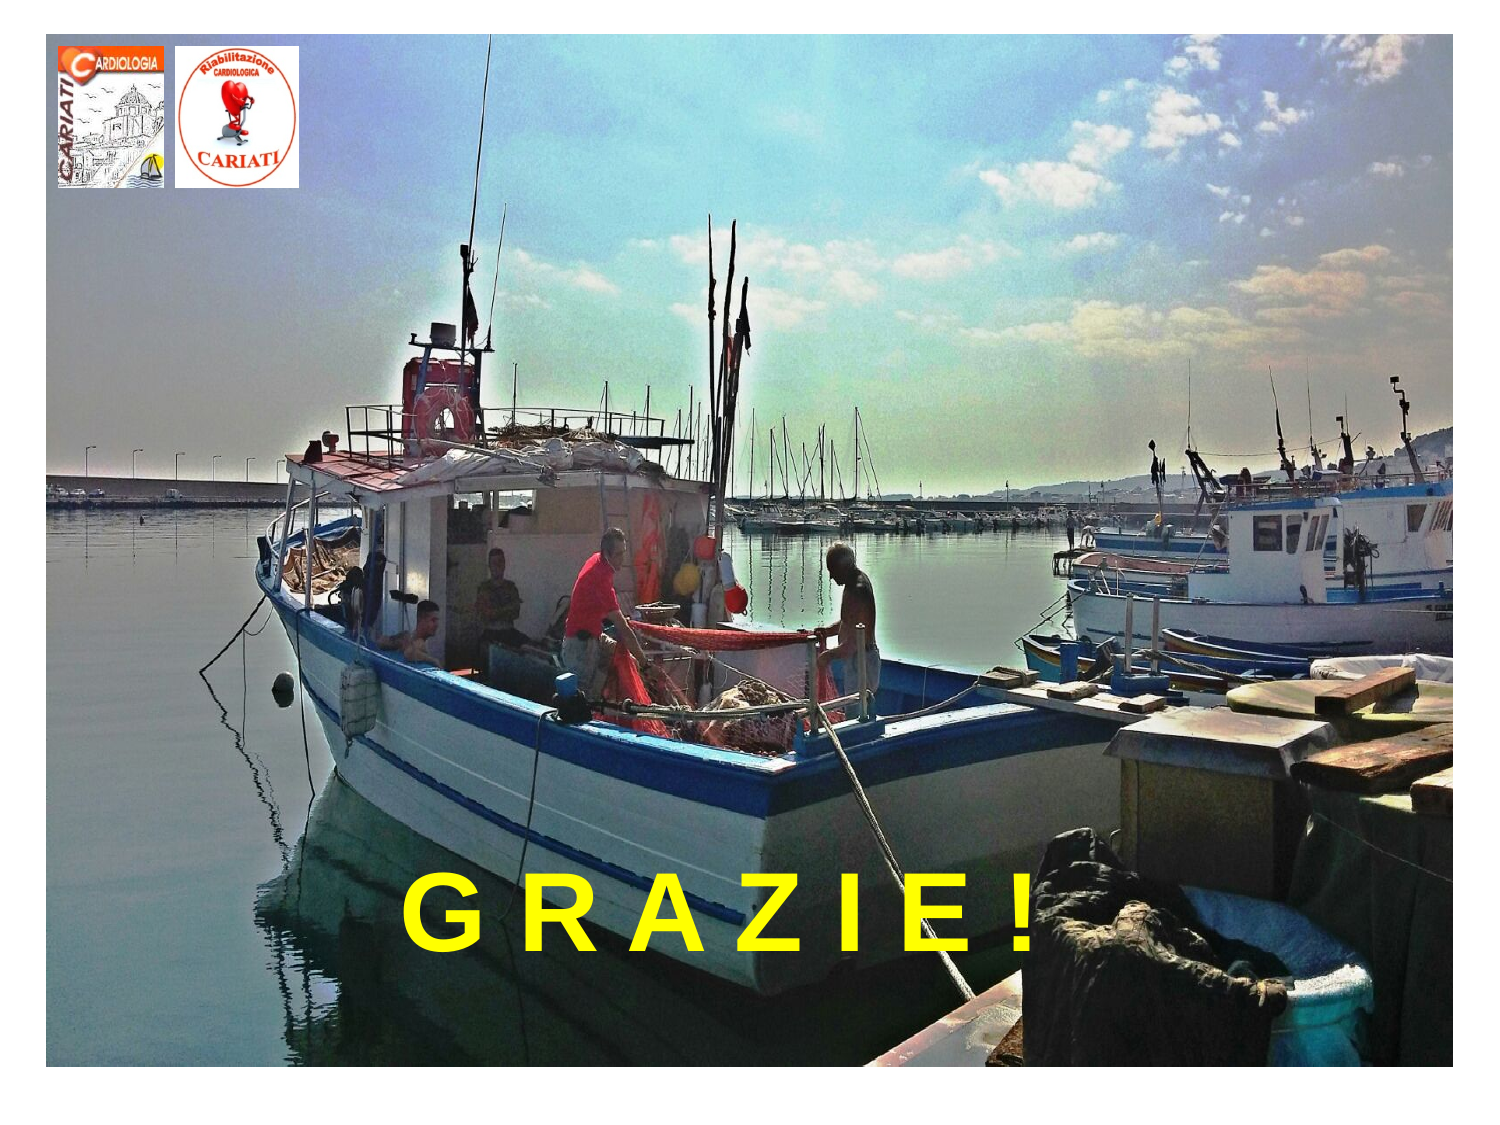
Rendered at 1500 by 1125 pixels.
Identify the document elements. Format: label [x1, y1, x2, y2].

picture [46, 34, 1453, 1067]
